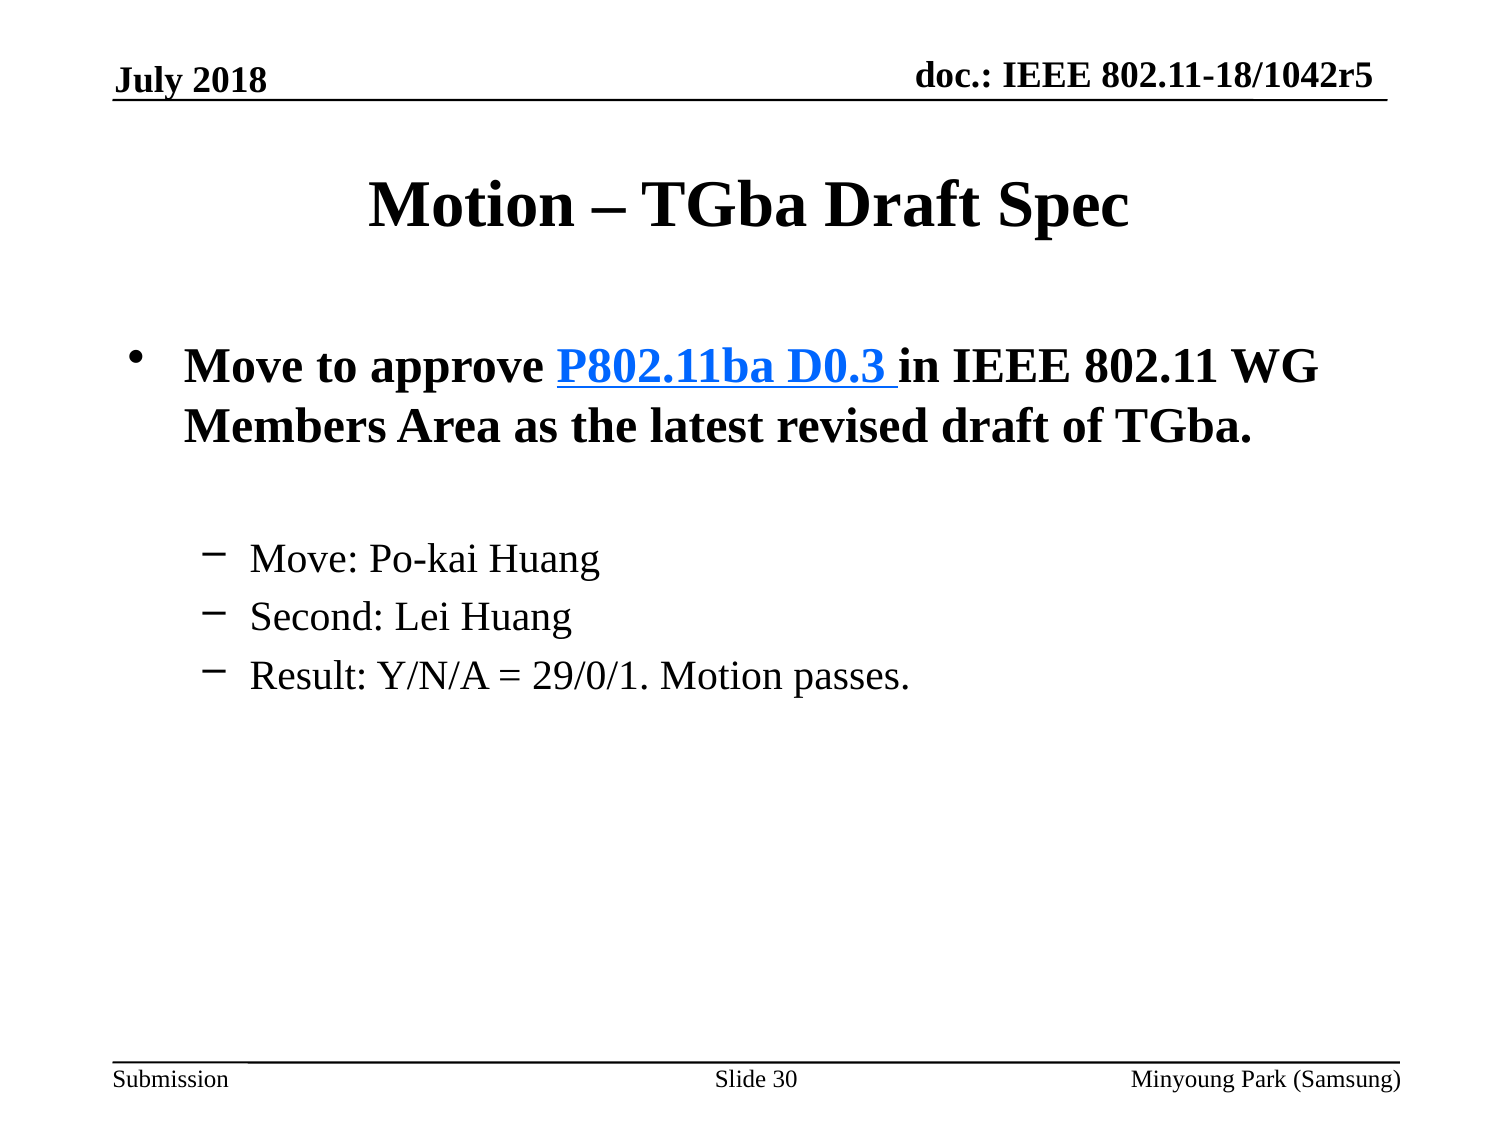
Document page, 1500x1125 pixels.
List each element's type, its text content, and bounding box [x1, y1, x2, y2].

list Move to approve P802.11ba D0.3 in IEEE 802.11 WG Members Area as the latest revised draft of TGba. Move: Po-kai Huang Second: Lei Huang Result: Y/N/A = 29/0/1. Motion passes. [112, 324, 1388, 1000]
title Motion – TGba Draft Spec [112, 112, 1388, 288]
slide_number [114, 54, 335, 101]
footer Minyoung Park (Samsung) [949, 1061, 1402, 1093]
slide_number Slide 30 [712, 1061, 800, 1093]
